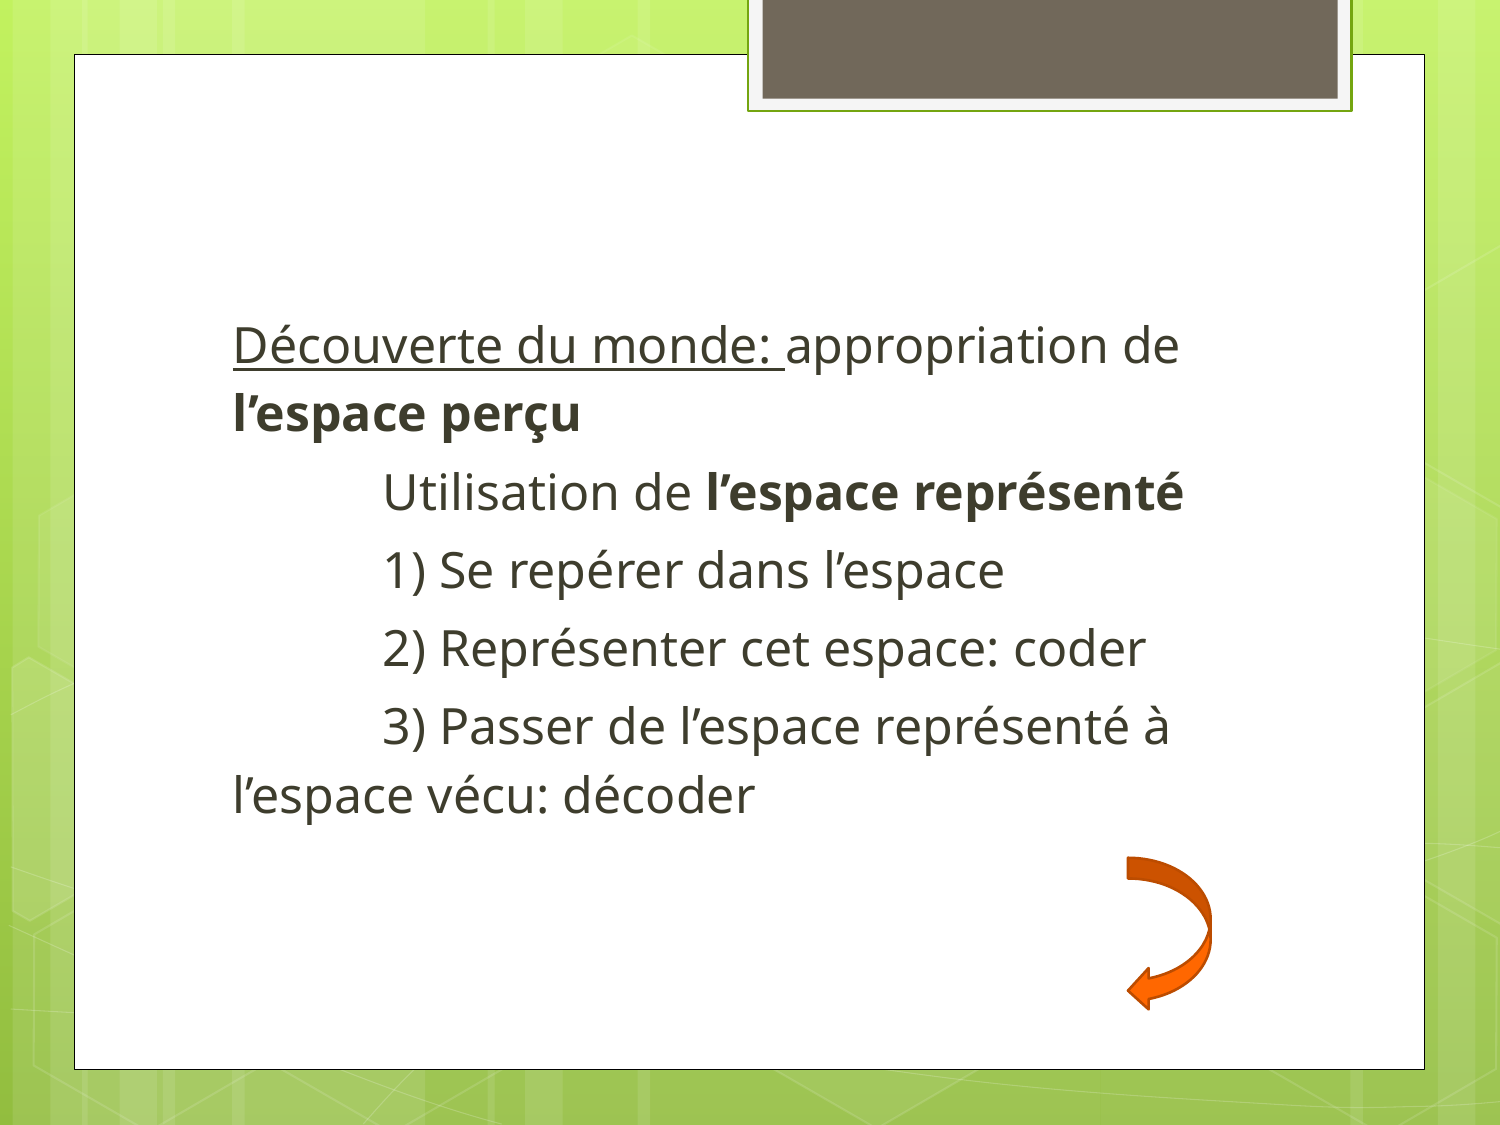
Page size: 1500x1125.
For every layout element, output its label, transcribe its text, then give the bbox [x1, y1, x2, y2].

text_box [1126, 856, 1212, 1011]
list Découverte du monde: appropriation de l’espace perçu Utilisation de l’espace représenté 1) Se repérer dans l’espace 2) Représenter cet espace: coder 3) Passer de l’espace représenté à l’espace vécu: décoder [206, 302, 1319, 879]
